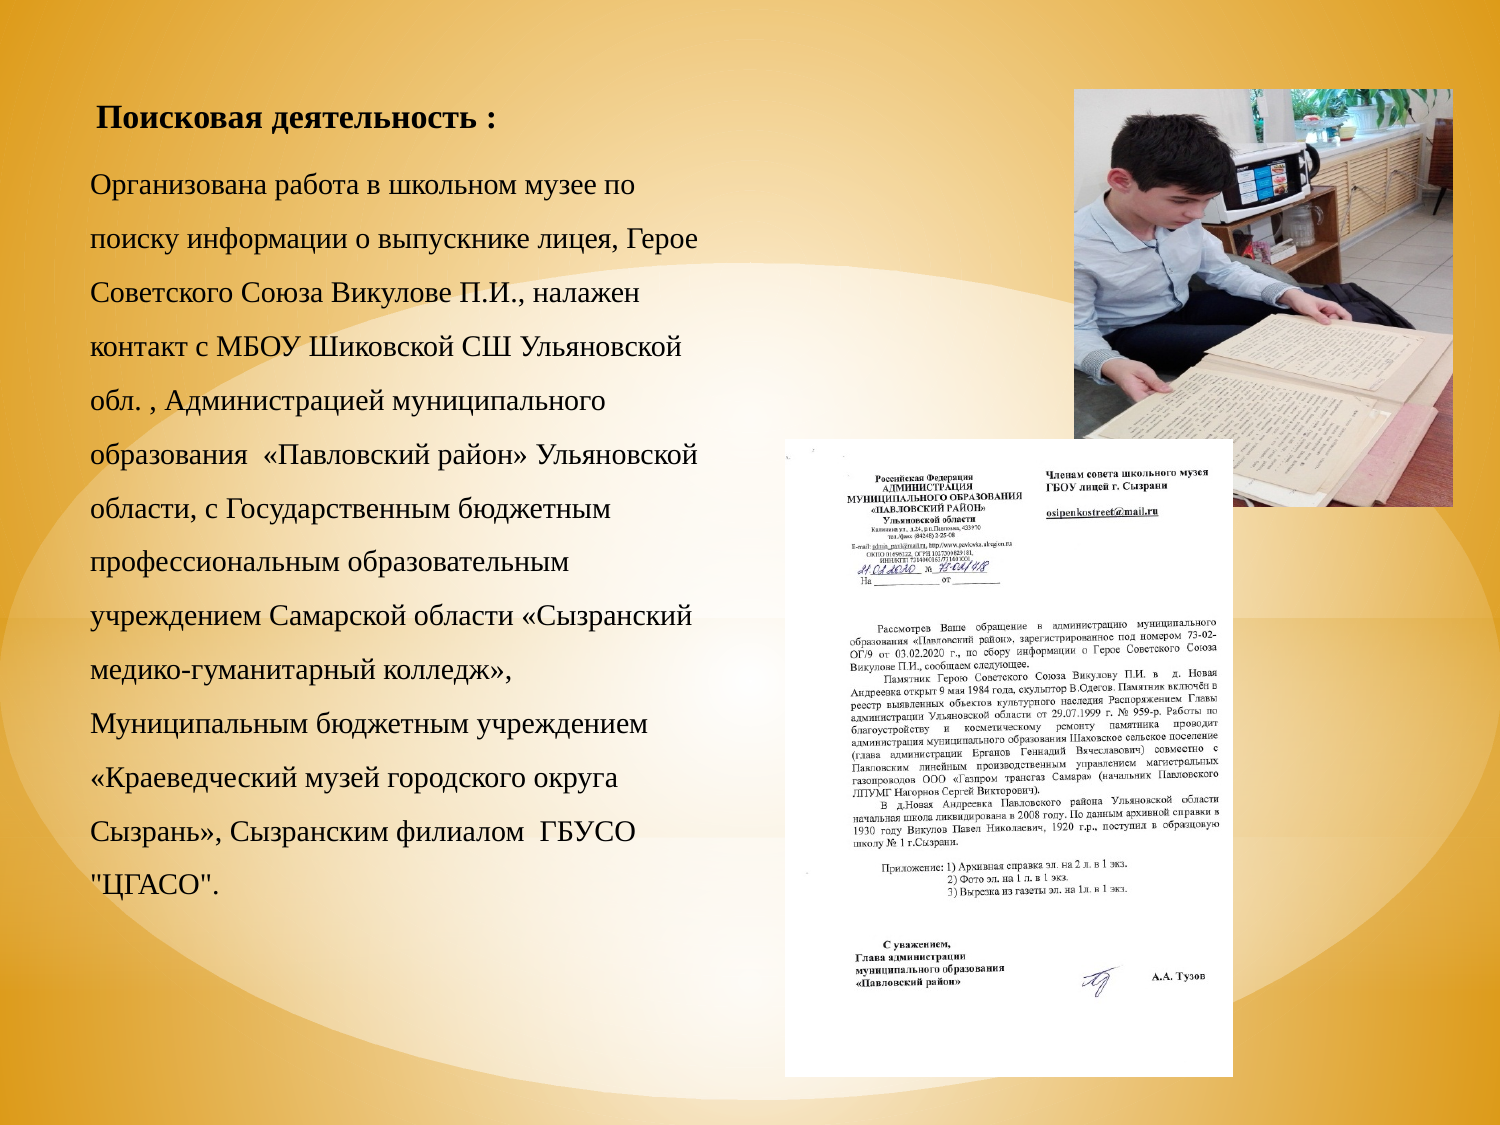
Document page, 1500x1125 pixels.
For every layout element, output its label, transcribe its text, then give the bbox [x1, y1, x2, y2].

list Поисковая деятельность : Организована работа в школьном музее по поиску информации о выпускнике лицея, Герое Советского Союза Викулове П.И., налажен контакт с МБОУ Шиковской СШ Ульяновской обл. , Администрацией муниципального образования «Павловский район» Ульяновской области, с Государственным бюджетным профессиональным образовательным учреждением Самарской области «Сызранский медико-гуманитарный колледж», Муниципальным бюджетным учреждением «Краеведческий музей городского округа Сызрань», Сызранским филиалом ГБУСО "ЦГАСО". [75, 66, 738, 1005]
picture [785, 89, 1453, 1078]
